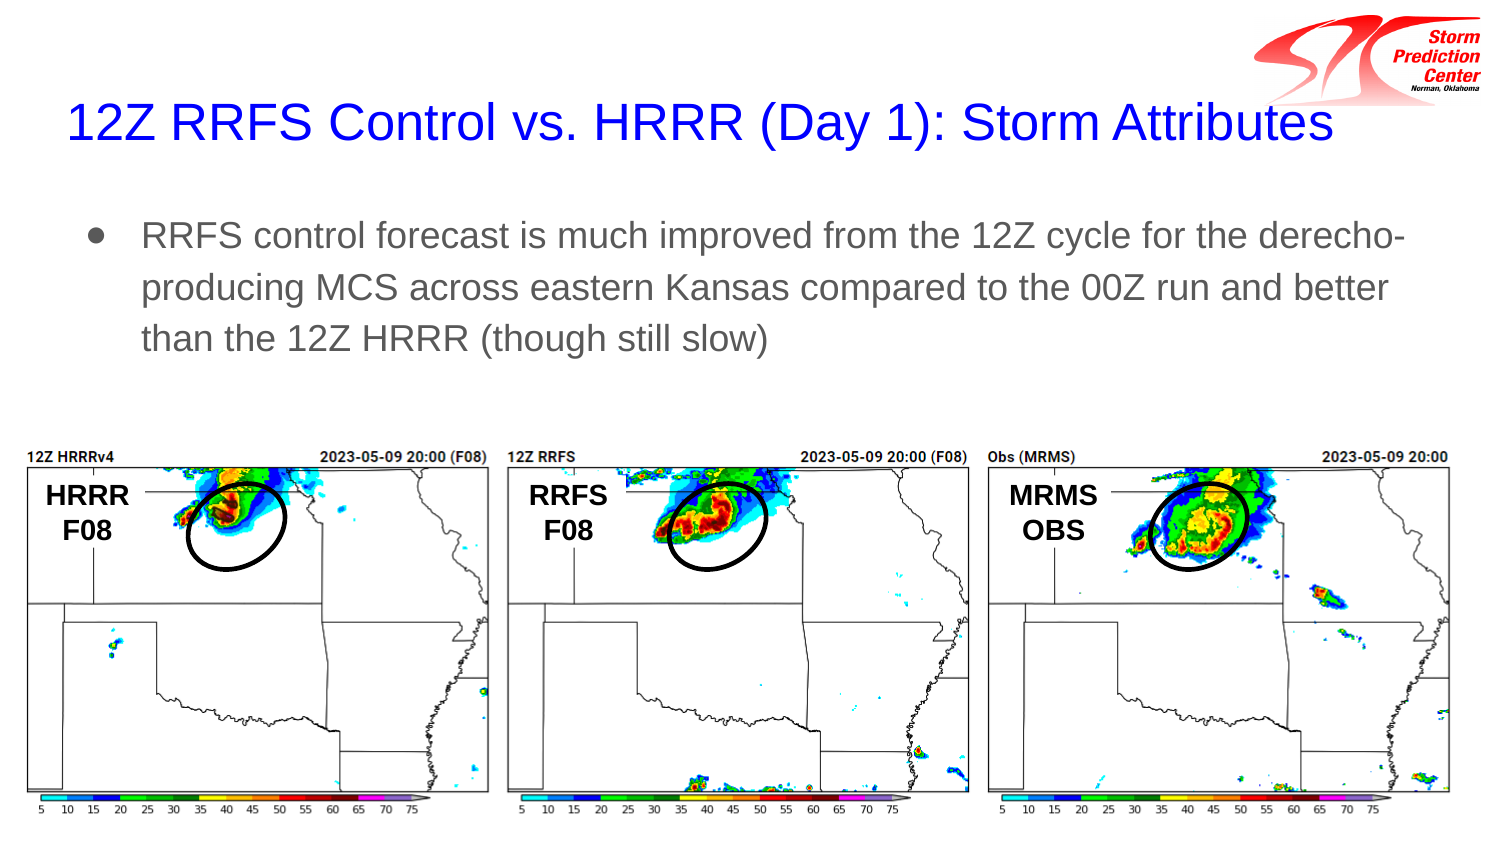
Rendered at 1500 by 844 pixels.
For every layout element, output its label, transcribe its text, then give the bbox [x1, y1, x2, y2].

picture [12, 443, 1453, 819]
title 12Z RRFS Control vs. HRRR (Day 1): Storm Attributes [51, 72, 1492, 167]
list RRFS control forecast is much improved from the 12Z cycle for the derecho-producing MCS across eastern Kansas compared to the 00Z run and better than the 12Z HRRR (though still slow) [51, 189, 1439, 405]
picture [1254, 15, 1482, 107]
